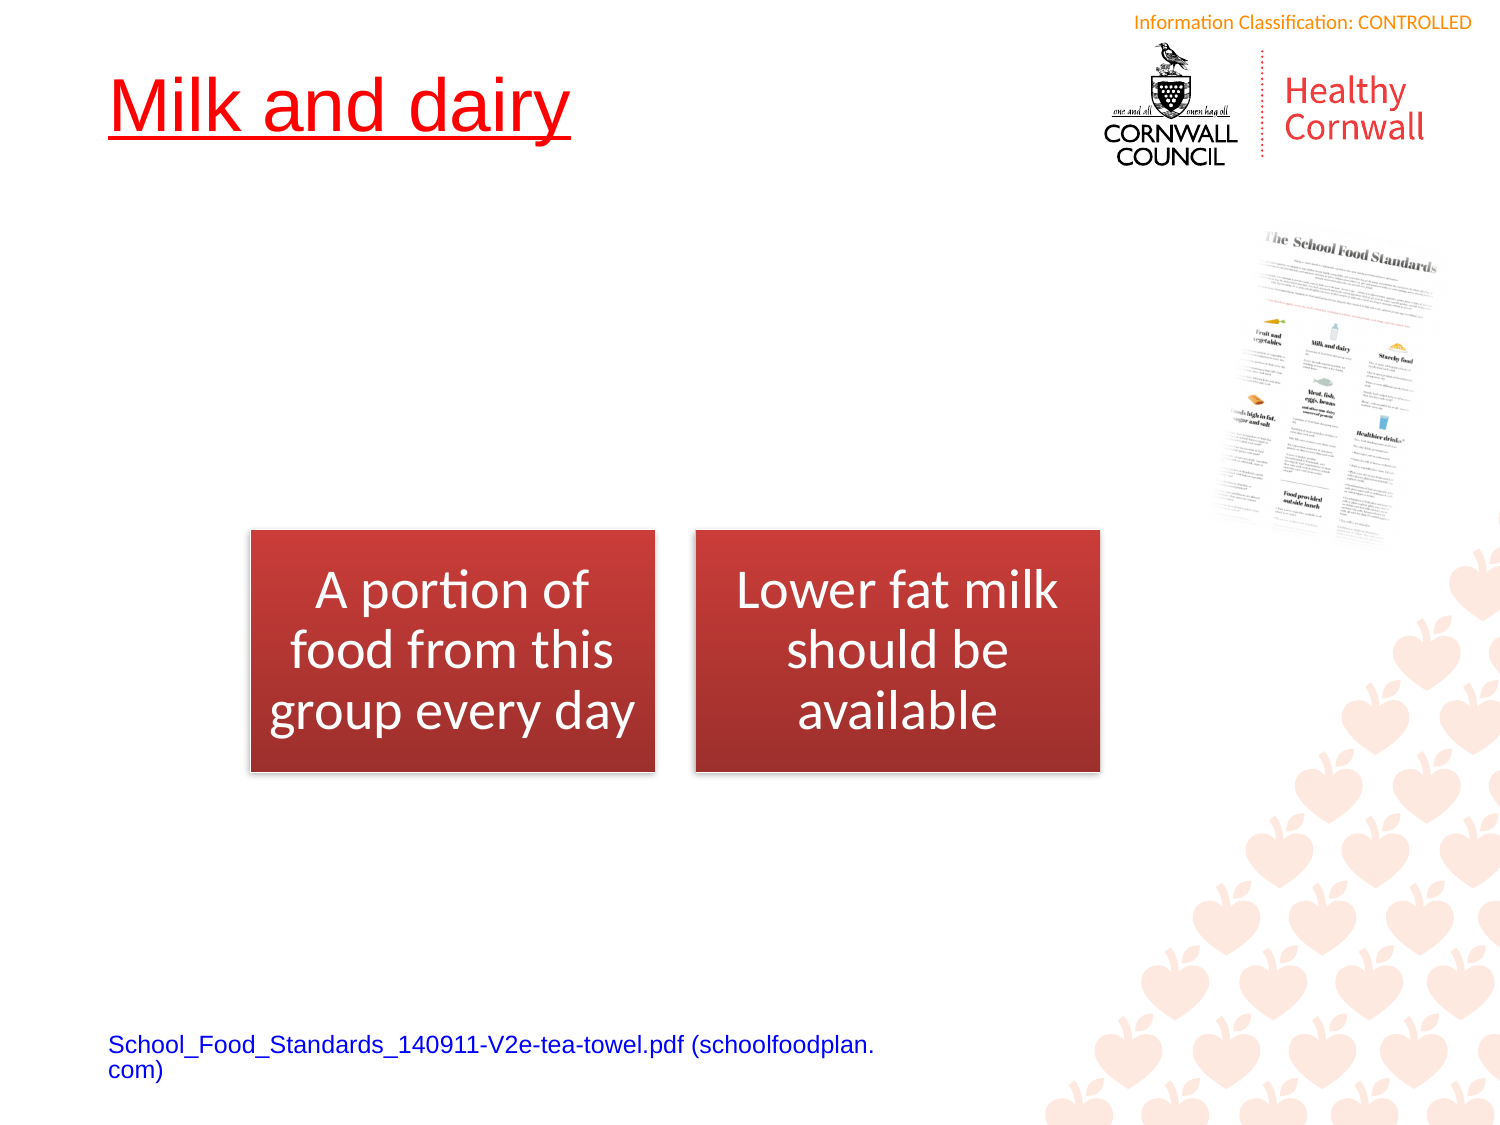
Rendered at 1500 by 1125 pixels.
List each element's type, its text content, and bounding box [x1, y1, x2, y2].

picture [1226, 226, 1432, 547]
text_box Milk and dairy [93, 48, 900, 154]
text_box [249, 405, 1101, 897]
text_box School_Food_Standards_140911-V2e-tea-towel.pdf (schoolfoodplan.com) [93, 1020, 900, 1066]
